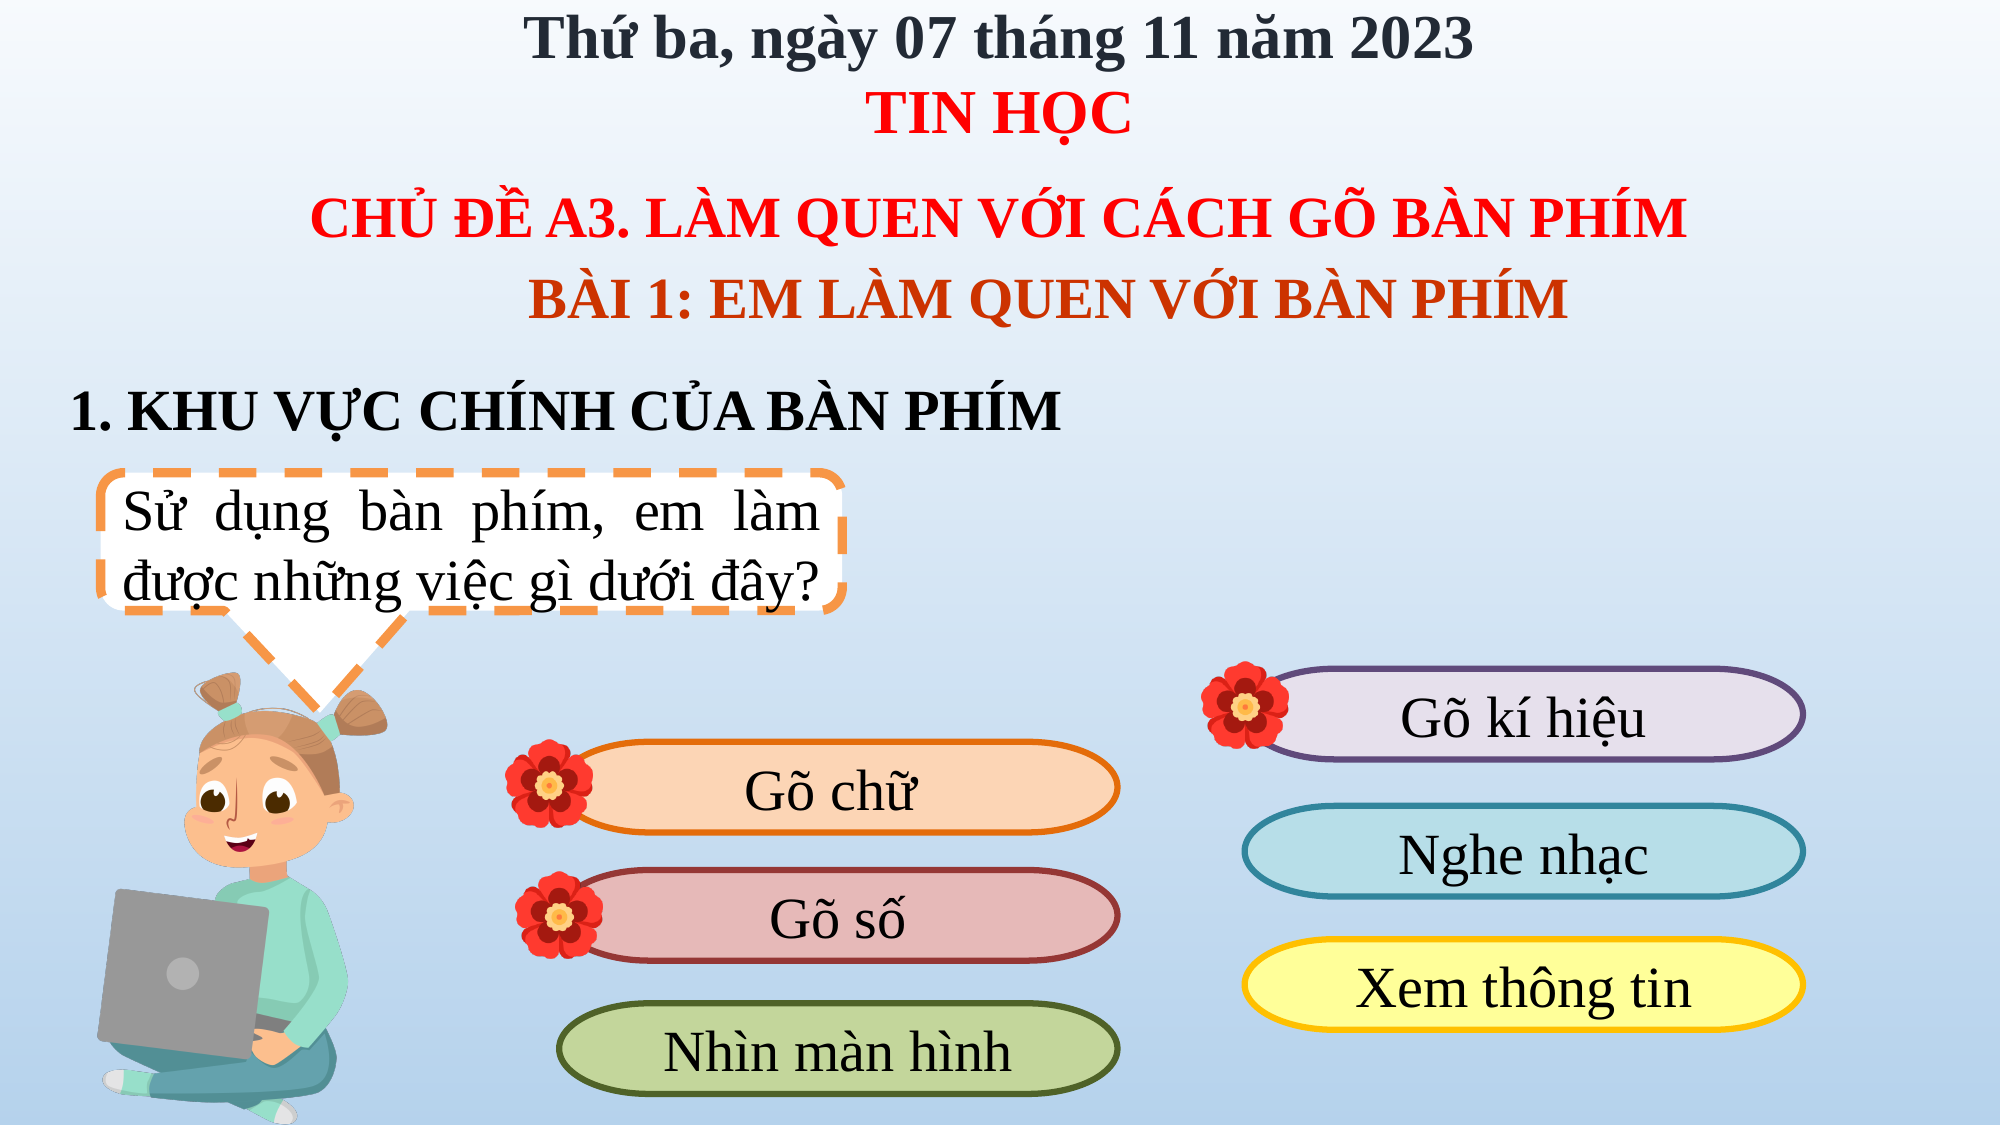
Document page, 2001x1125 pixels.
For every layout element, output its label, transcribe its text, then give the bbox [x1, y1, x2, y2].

text_box 1. KHU VỰC CHÍNH CỦA BÀN PHÍM [0, 364, 1202, 450]
text_box Gõ kí hiệu [1291, 668, 1804, 760]
text_box Xem thông tin [1244, 939, 1804, 1030]
picture [505, 739, 593, 828]
picture [1200, 661, 1289, 749]
text_box Nghe nhạc [1244, 805, 1804, 897]
text_box Nhìn màn hình [559, 1003, 1118, 1094]
text_box Gõ số [606, 870, 1118, 961]
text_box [27, 0, 1970, 338]
picture [515, 871, 604, 960]
text_box Gõ chữ [597, 741, 1118, 833]
picture [96, 671, 388, 1125]
text_box Sử dụng bàn phím, em làm được những việc gì dưới đây? [100, 472, 843, 670]
